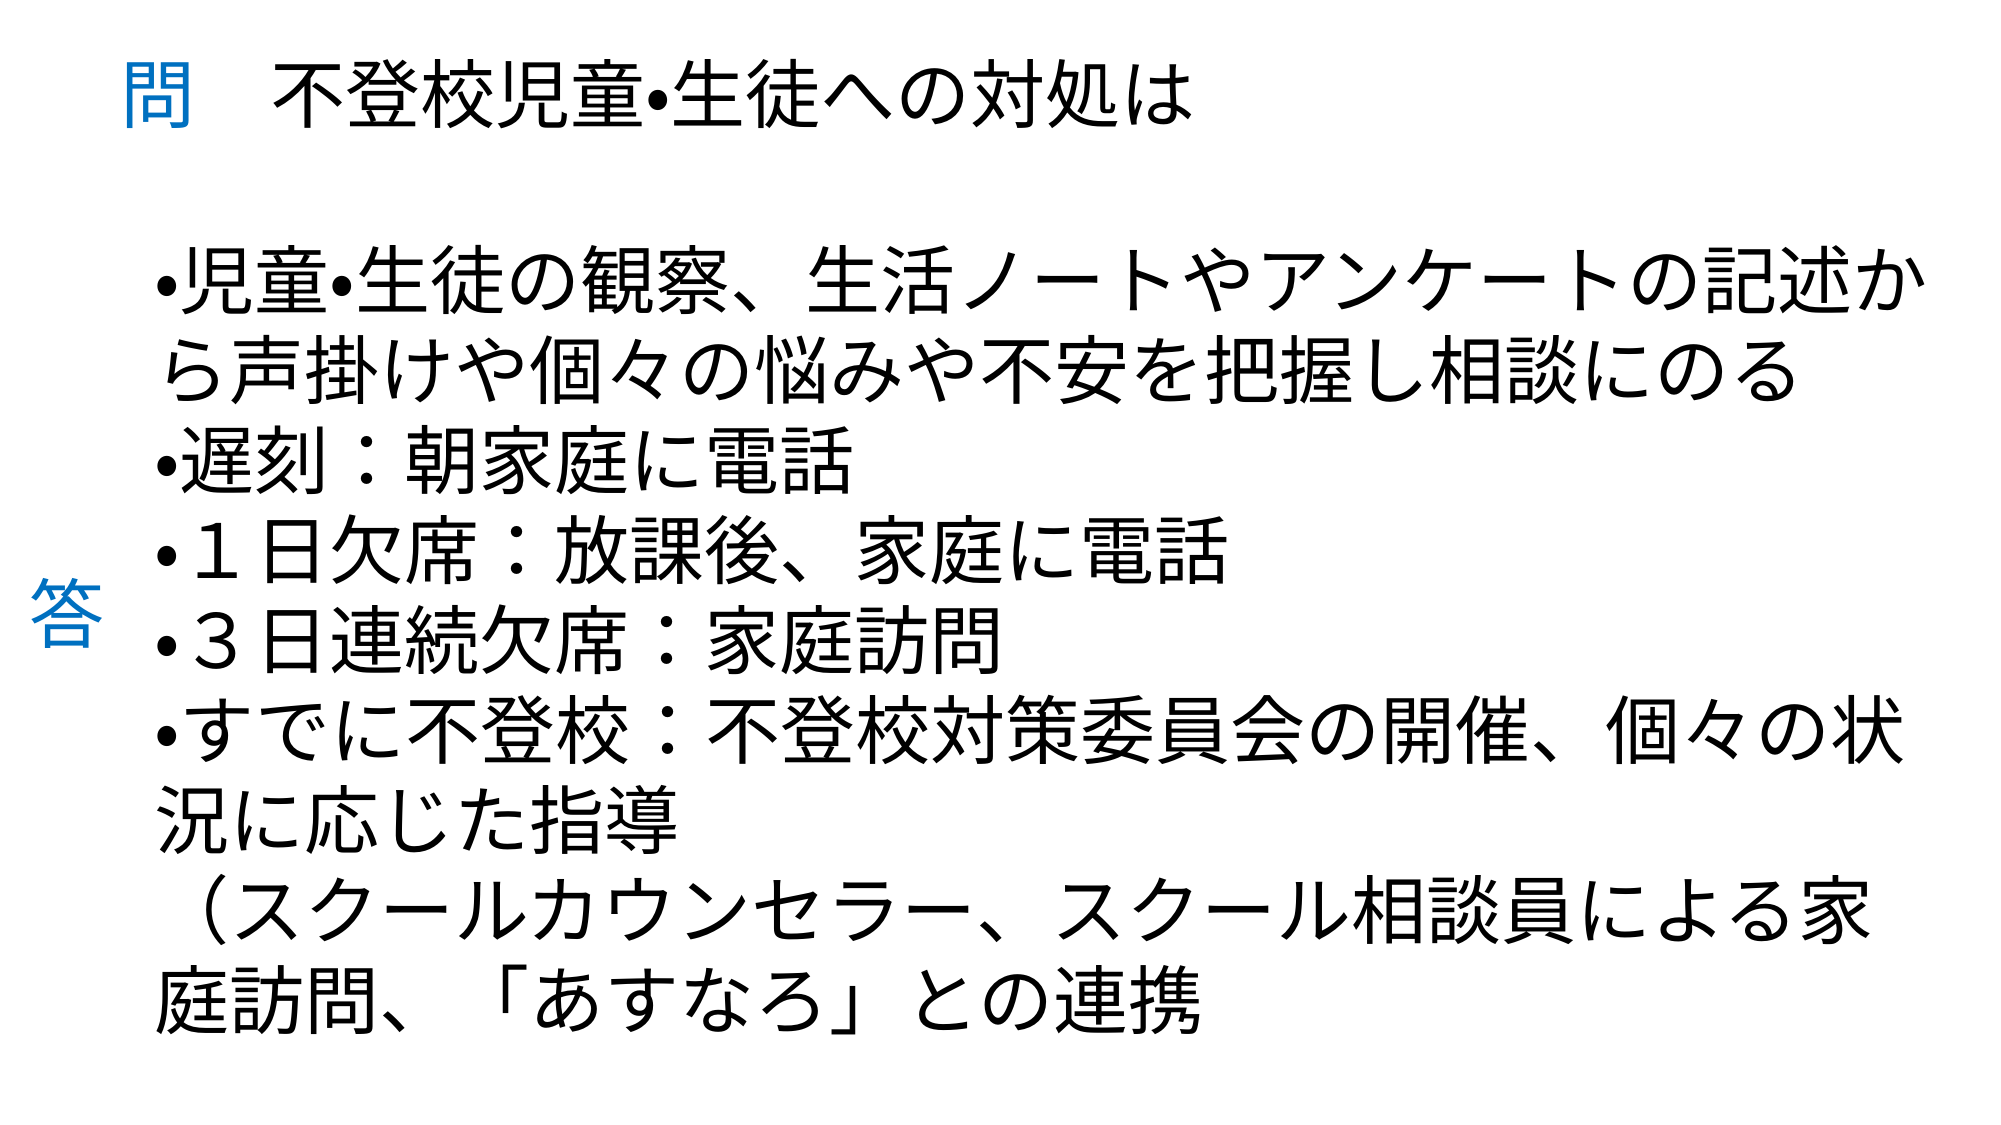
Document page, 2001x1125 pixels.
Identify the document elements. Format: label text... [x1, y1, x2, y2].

text_box 問 不登校児童・生徒への対処は [105, 39, 1251, 145]
text_box 答 [14, 560, 124, 666]
text_box ・児童・生徒の観察、生活ノートやアンケートの記述から声掛けや個々の悩みや不安を把握し相談にのる ・遅刻：朝家庭に電話 ・１日欠席：放課後、家庭に電話 ・３日連続欠席：家庭訪問 ・すでに不登校：不登校対策委員会の開催、個々の状況に応じた指導 （スクールカウンセラー、スクール相談員による家庭訪問、「あすなろ」との連携 [139, 226, 1957, 1052]
